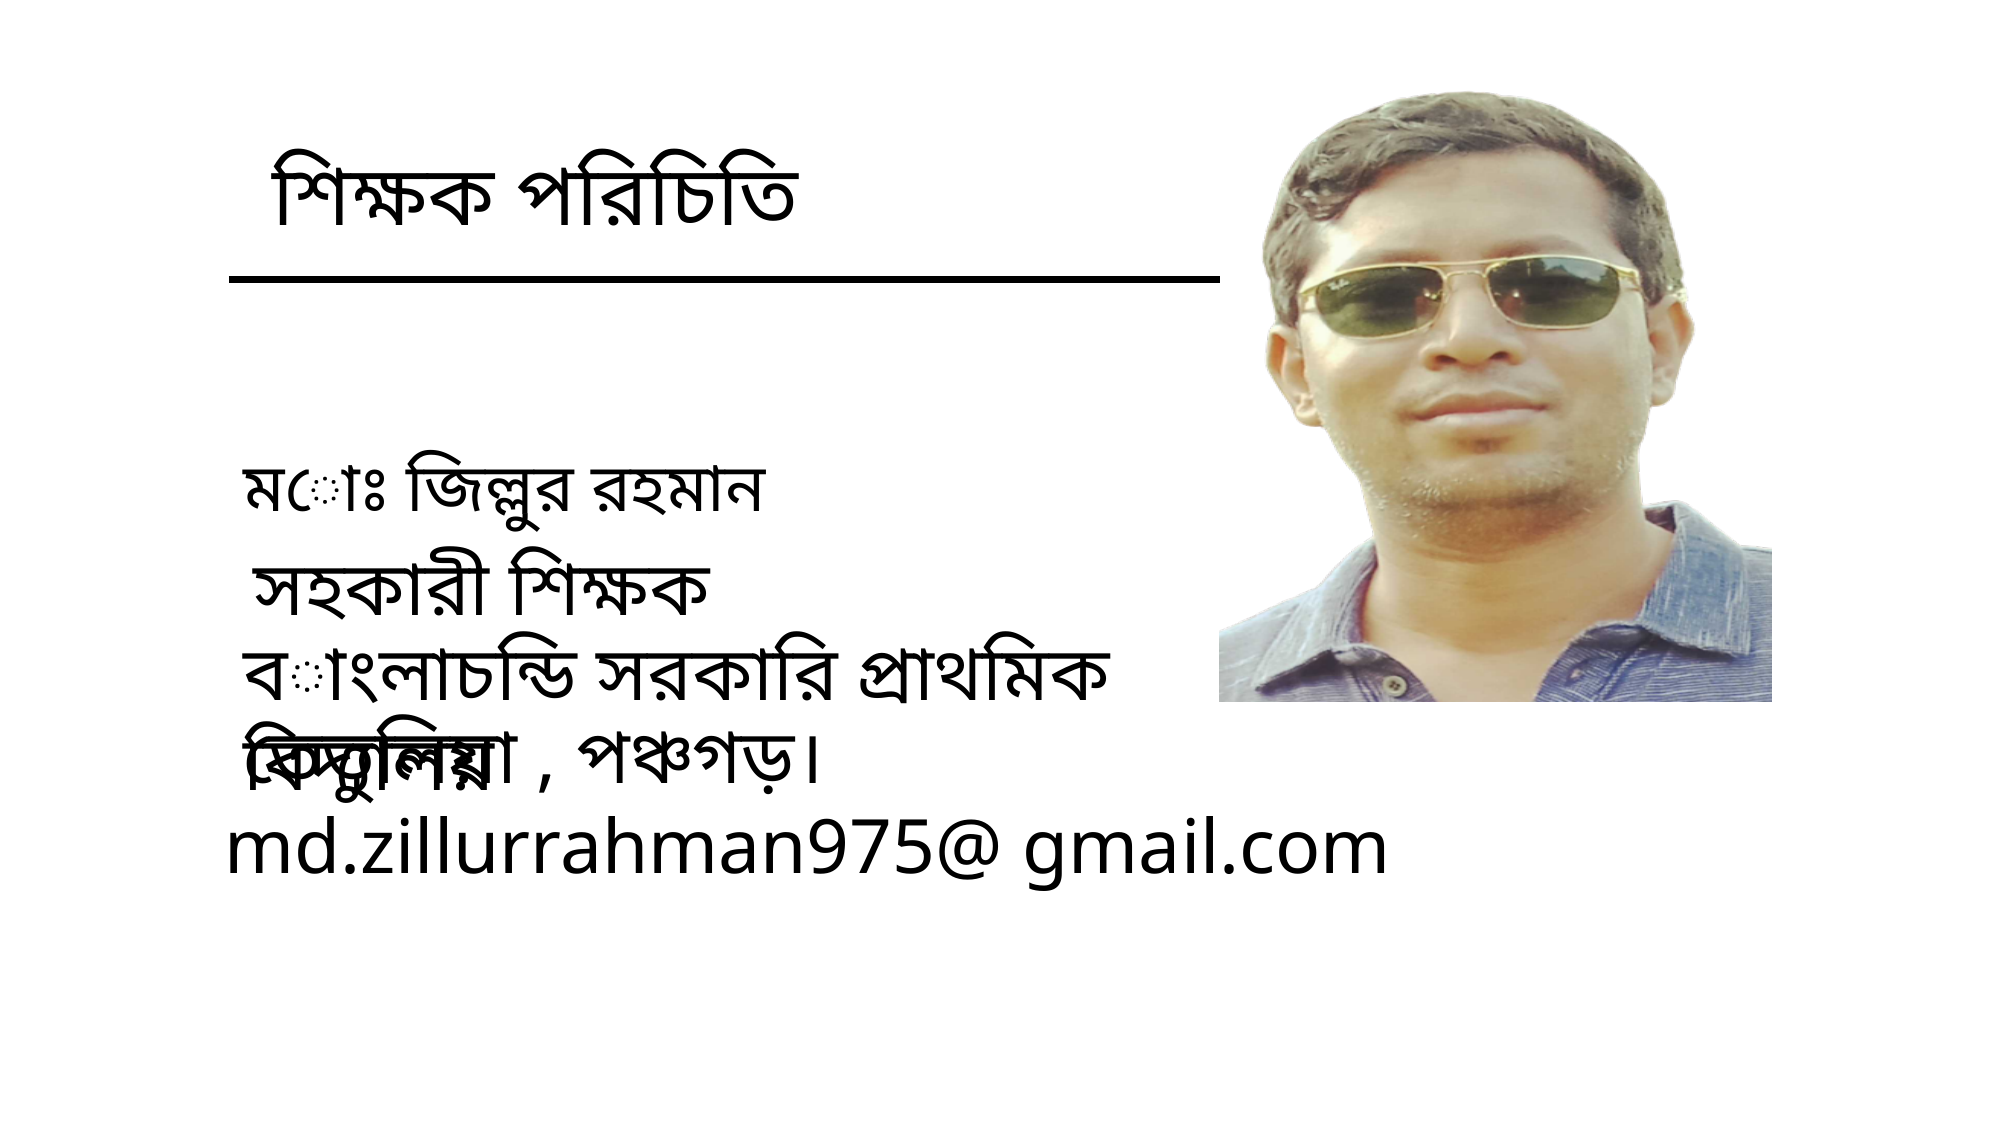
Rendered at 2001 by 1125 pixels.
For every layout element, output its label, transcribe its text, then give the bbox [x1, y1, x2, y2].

text_box সহকারী শিক্ষক [238, 533, 1043, 617]
text_box বাংলাচন্ডি সরকারি প্রাথমিক বিদ্যালয় [228, 617, 1162, 791]
text_box শিক্ষক পরিচিতি [228, 134, 865, 250]
text_box মোঃ জিল্লুর রহমান [228, 437, 1109, 532]
picture [1219, 63, 1772, 702]
text_box md.zillurrahman975@ gmail.com [209, 791, 1619, 897]
text_box তেতুলিয়া , পঞ্চগড়। [228, 701, 1109, 791]
